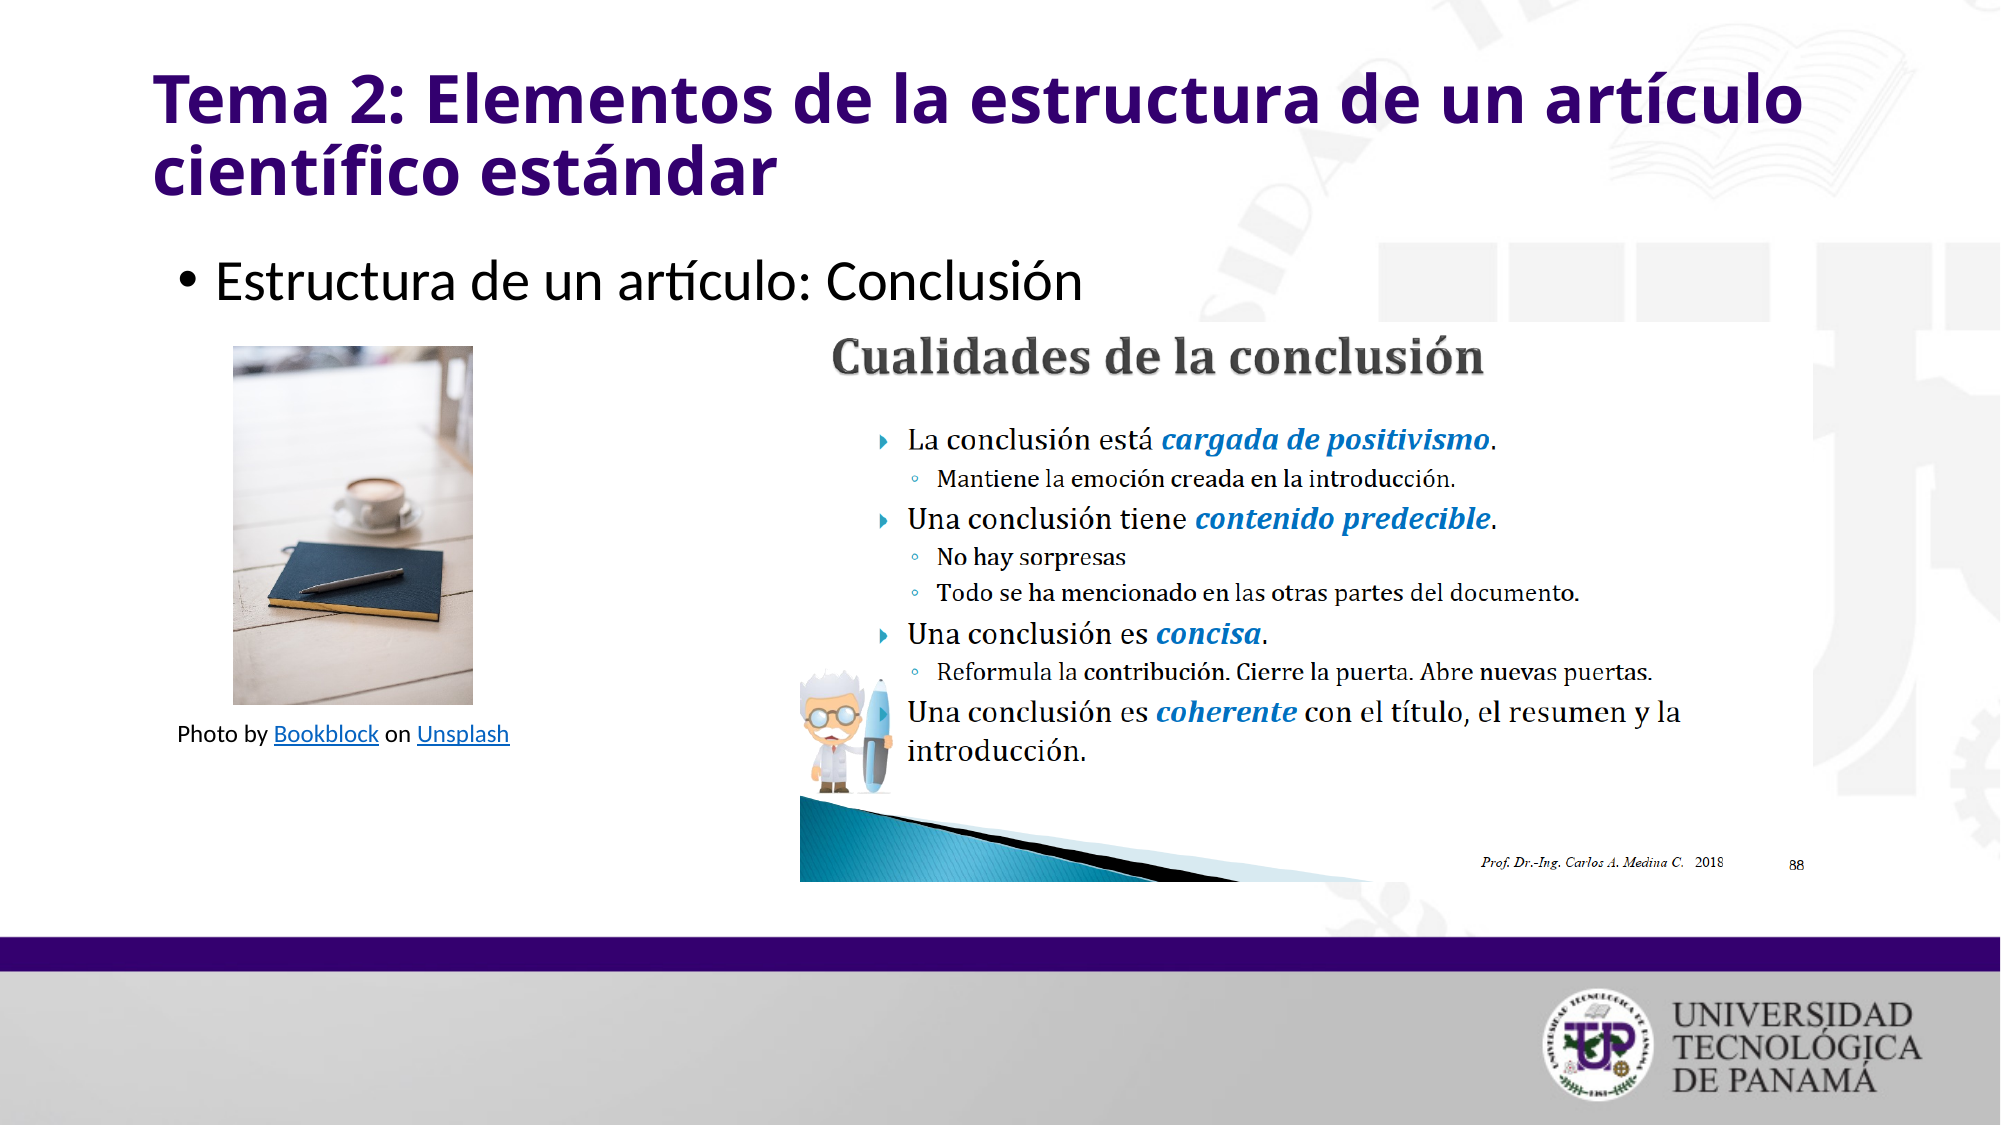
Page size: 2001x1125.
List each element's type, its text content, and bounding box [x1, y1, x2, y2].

title Tema 2: Elementos de la estructura de un artículo científico estándar [137, 57, 1863, 217]
text_box Photo by Bookblock on Unsplash [162, 710, 554, 755]
text_box [137, 217, 1863, 814]
text_box Estructura de un artículo: Conclusión [162, 242, 1888, 839]
picture [0, 0, 2001, 1125]
